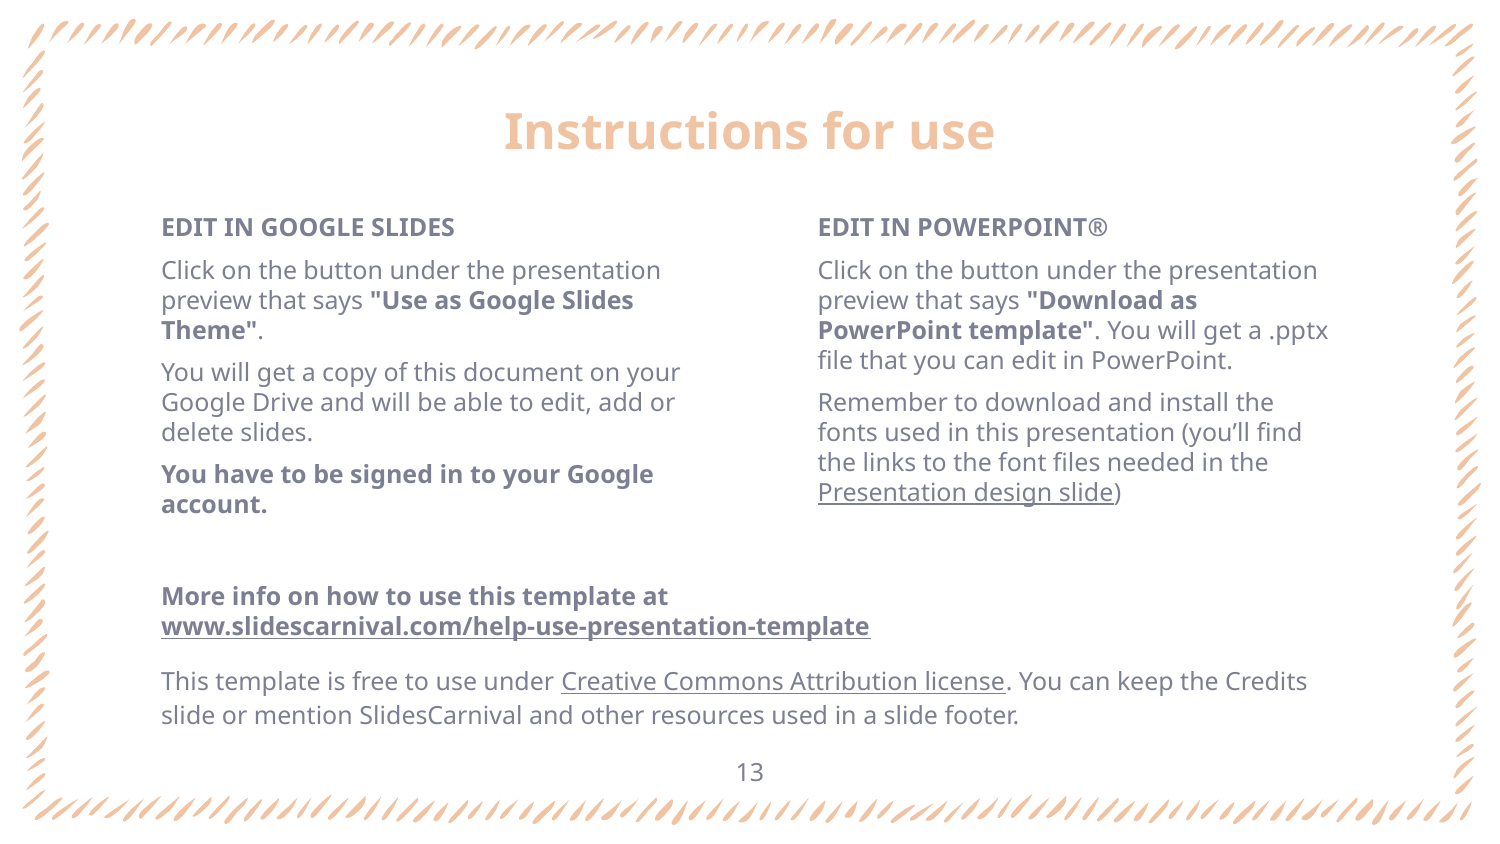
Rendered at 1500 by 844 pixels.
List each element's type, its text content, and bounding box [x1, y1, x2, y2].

list EDIT IN POWERPOINT® Click on the button under the presentation preview that says "Download as PowerPoint template". You will get a .pptx file that you can edit in PowerPoint. Remember to download and install the fonts used in this presentation (you’ll find the links to the font files needed in the Presentation design slide) [802, 196, 1354, 565]
title Instructions for use [146, 33, 1354, 175]
slide_number 13 [0, 741, 1500, 807]
list More info on how to use this template at www.slidescarnival.com/help-use-presentation-template This template is free to use under Creative Commons Attribution license. You can keep the Credits slide or mention SlidesCarnival and other resources used in a slide footer. [146, 565, 1354, 741]
list EDIT IN GOOGLE SLIDES Click on the button under the presentation preview that says "Use as Google Slides Theme". You will get a copy of this document on your Google Drive and will be able to edit, add or delete slides. You have to be signed in to your Google account. [146, 196, 698, 565]
